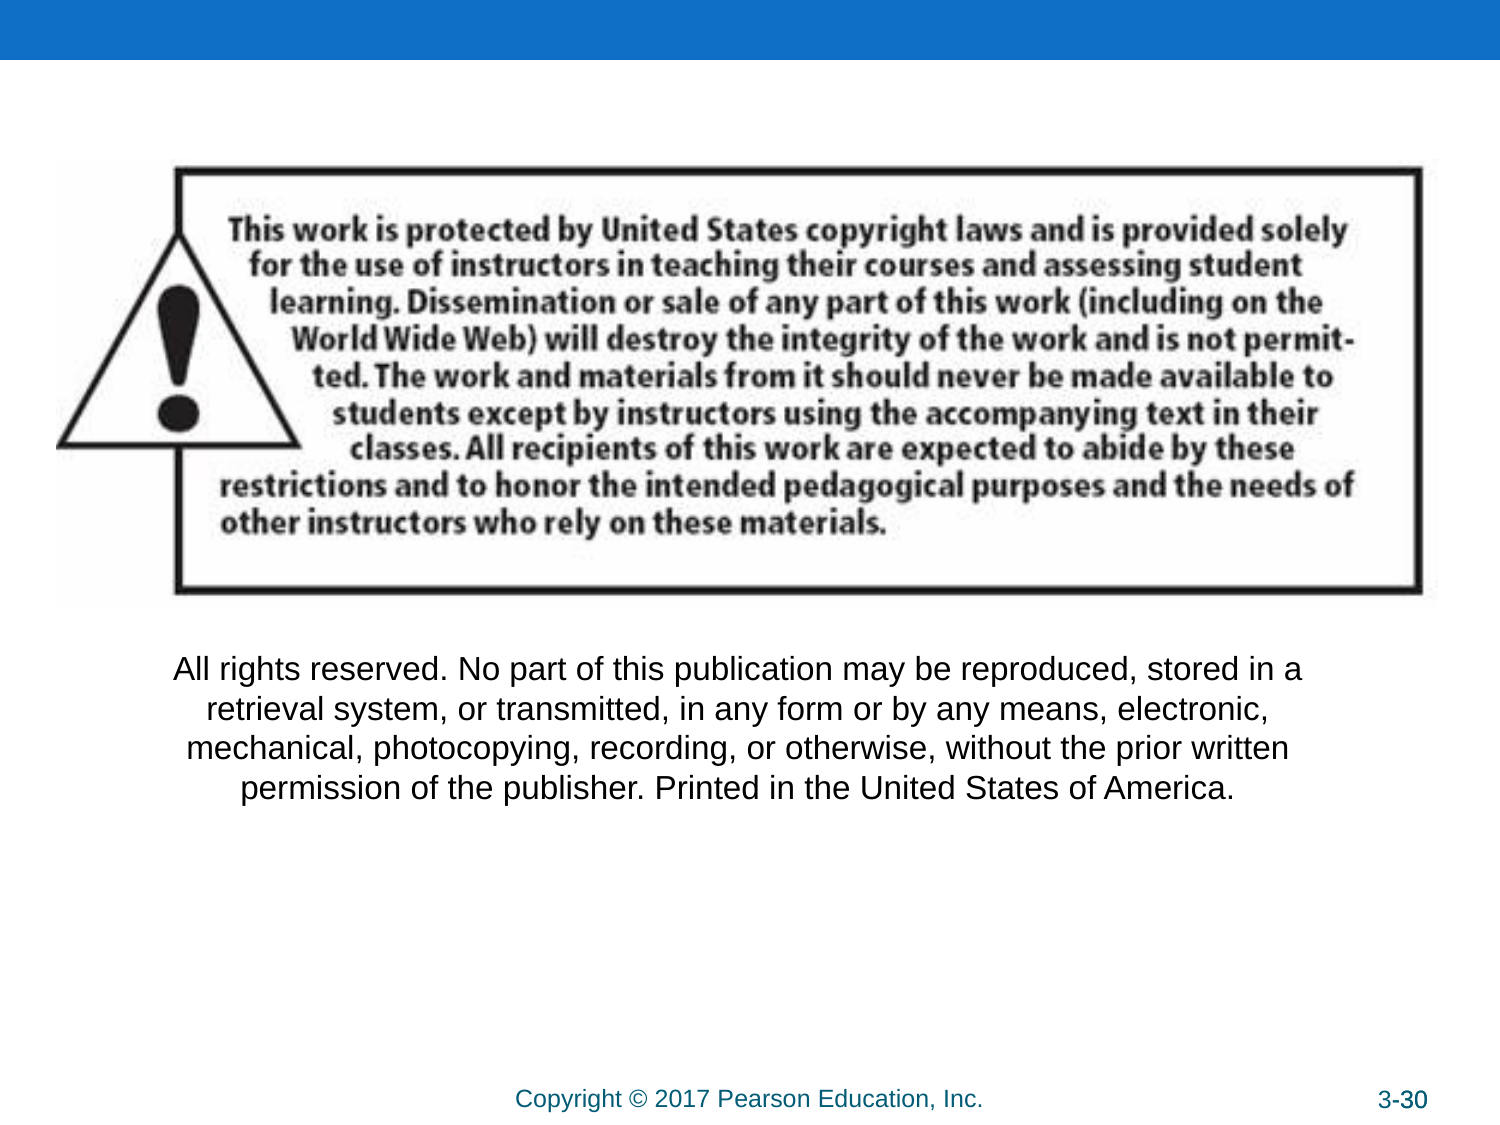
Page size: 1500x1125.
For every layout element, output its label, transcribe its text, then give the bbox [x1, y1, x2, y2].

picture [641, 1100, 647, 1107]
text_box All rights reserved. No part of this publication may be reproduced, stored in a retrieval system, or transmitted, in any form or by any means, electronic, mechanical, photocopying, recording, or otherwise, without the prior written permission of the publisher. Printed in the United States of America. [116, 639, 1362, 814]
picture [55, 159, 1439, 611]
